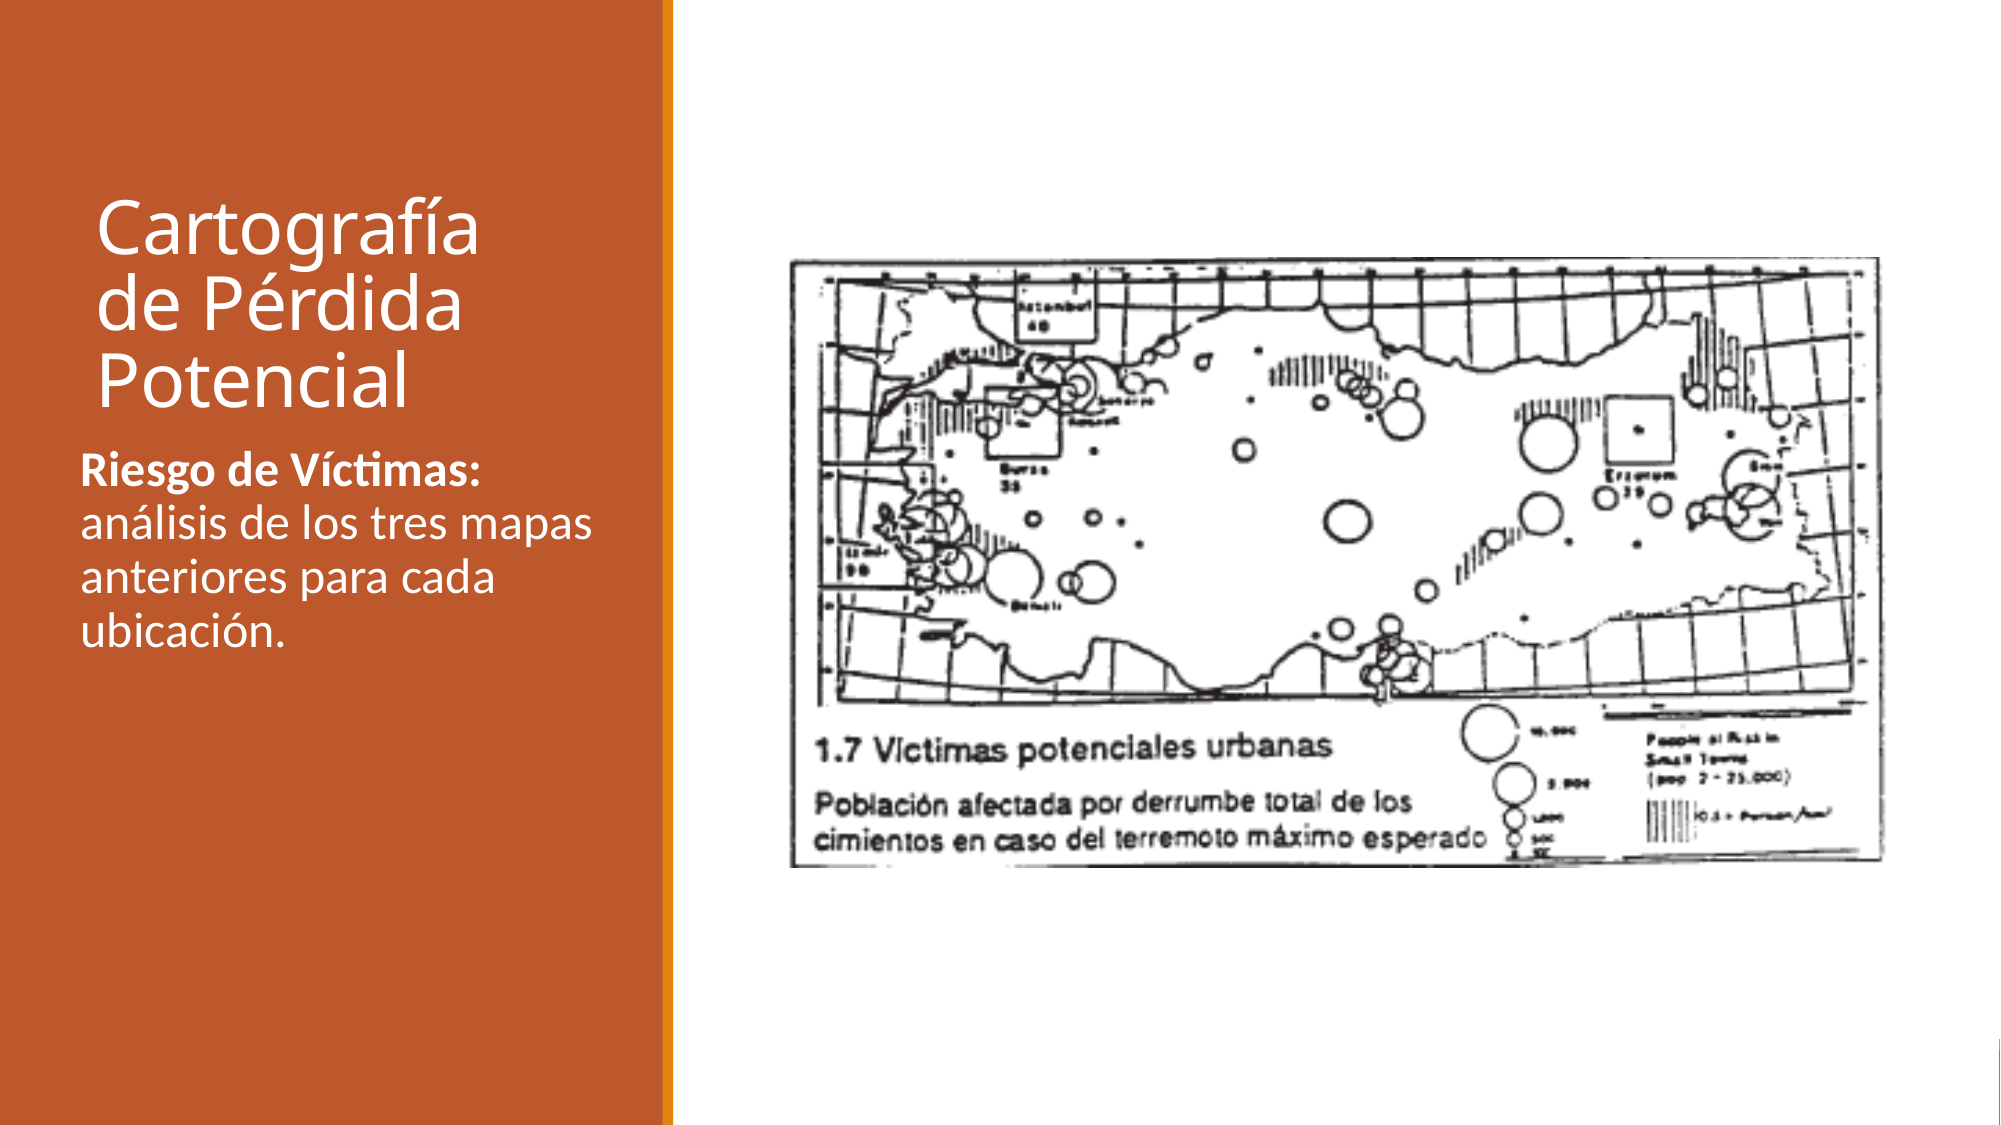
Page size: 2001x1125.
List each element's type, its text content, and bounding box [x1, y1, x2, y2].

title Cartografía de Pérdida Potencial [80, 84, 587, 430]
text_box [661, 0, 674, 1125]
text_box Riesgo de Víctimas: análisis de los tres mapas anteriores para cada ubicación. [80, 435, 620, 983]
text_box [674, 0, 2000, 1125]
text_box [0, 0, 661, 1125]
picture [777, 256, 1894, 868]
